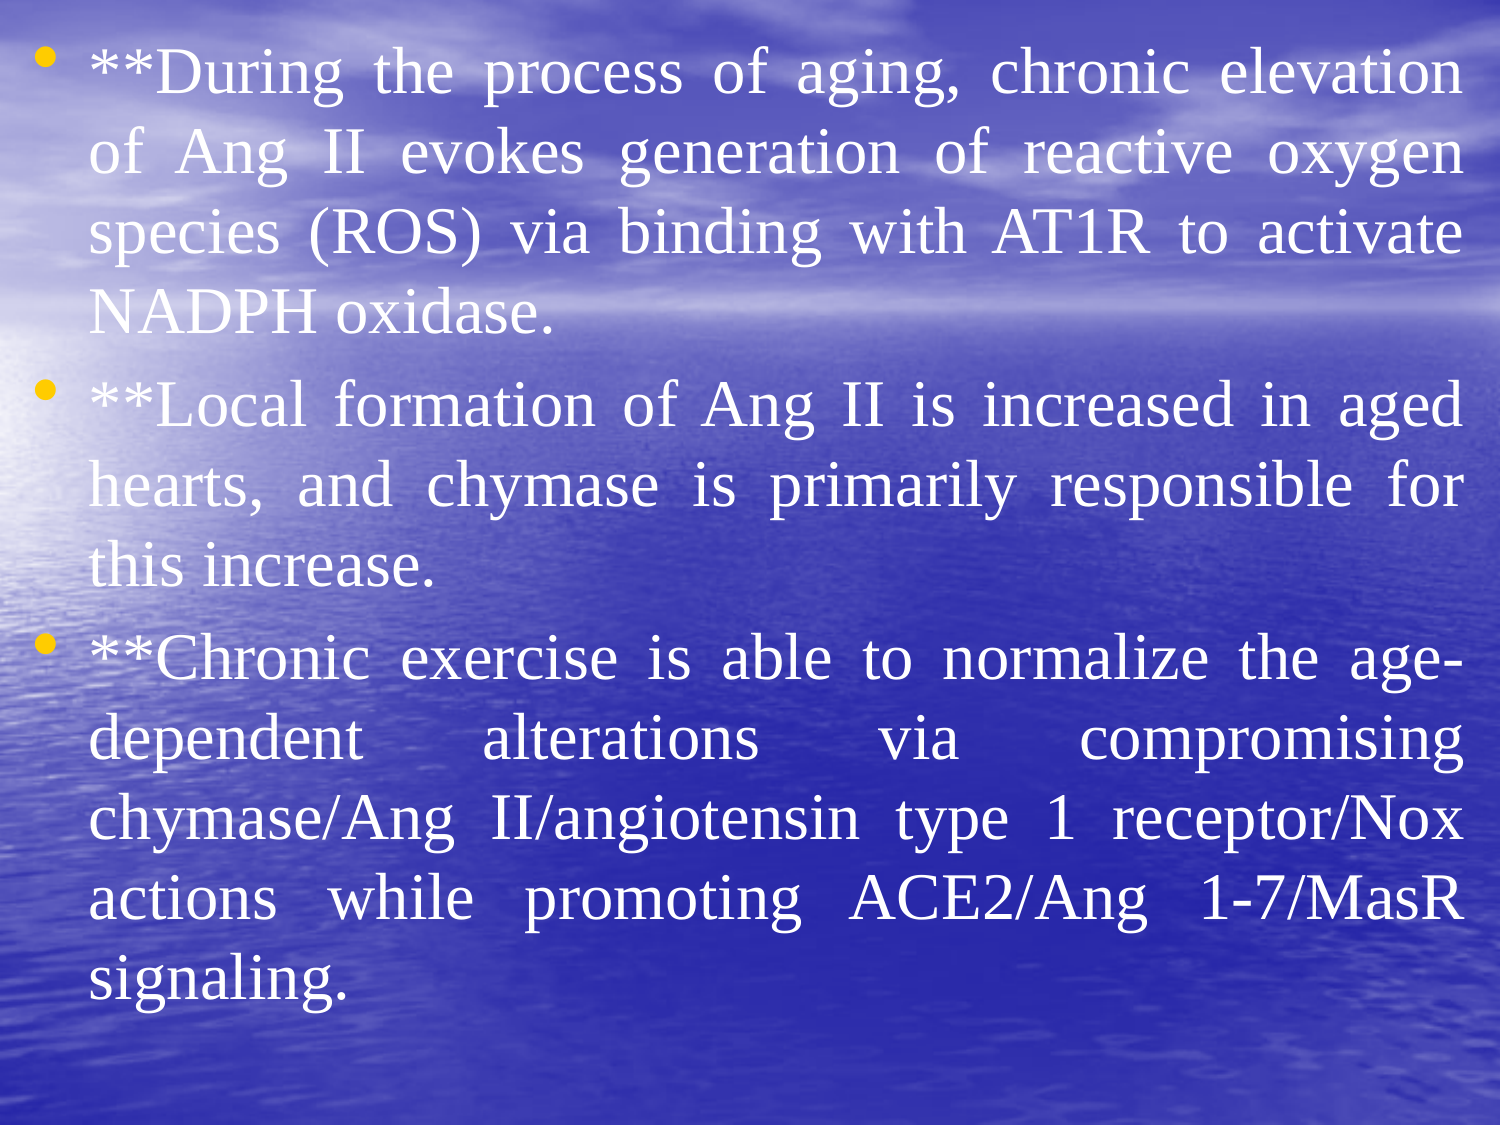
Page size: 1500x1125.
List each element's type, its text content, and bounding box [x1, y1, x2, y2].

list **During the process of aging, chronic elevation of Ang II evokes generation of reactive oxygen species (ROS) via binding with AT1R to activate NADPH oxidase. **Local formation of Ang II is increased in aged hearts, and chymase is primarily responsible for this increase. **Chronic exercise is able to normalize the age-dependent alterations via compromising chymase/Ang II/angiotensin type 1 receptor/Nox actions while promoting ACE2/Ang 1-7/MasR signaling. [17, 18, 1483, 1107]
